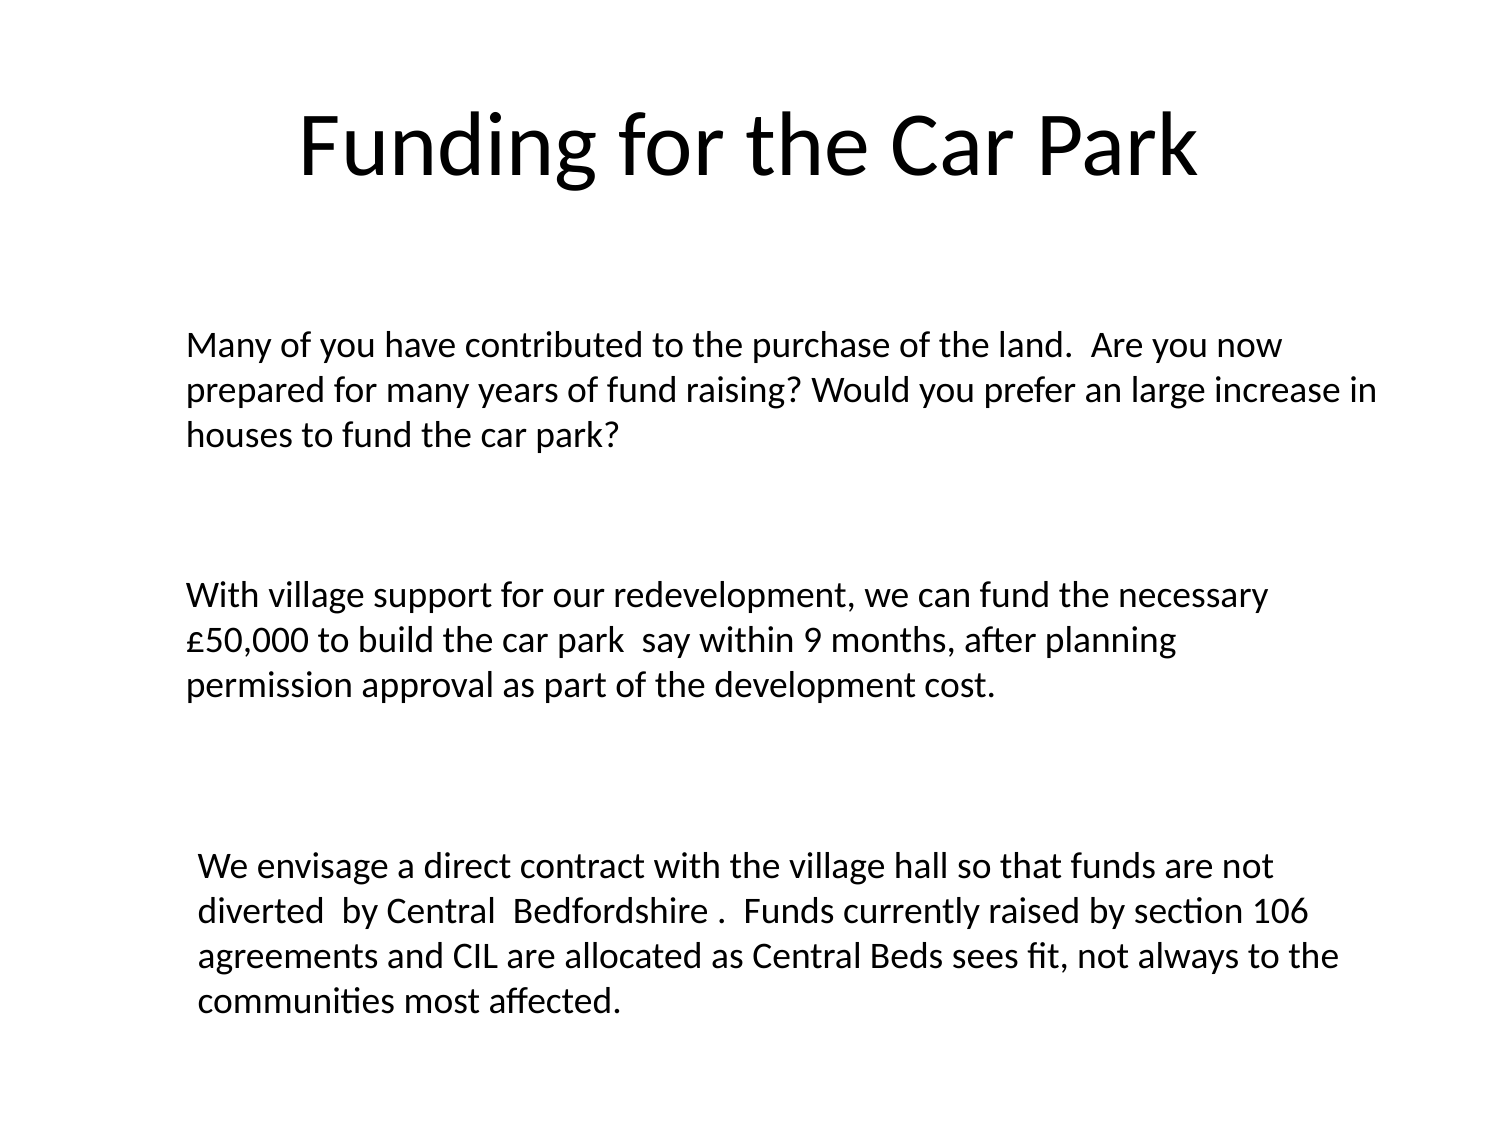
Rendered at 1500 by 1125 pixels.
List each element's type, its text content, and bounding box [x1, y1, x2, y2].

text_box We envisage a direct contract with the village hall so that funds are not diverted by Central Bedfordshire . Funds currently raised by section 106 agreements and CIL are allocated as Central Beds sees fit, not always to the communities most affected. [182, 834, 1365, 1029]
text_box With village support for our redevelopment, we can fund the necessary £50,000 to build the car park say within 9 months, after planning permission approval as part of the development cost. [171, 562, 1329, 713]
title Funding for the Car Park [75, 45, 1425, 233]
text_box Many of you have contributed to the purchase of the land. Are you now prepared for many years of fund raising? Would you prefer an large increase in houses to fund the car park? [171, 312, 1435, 463]
